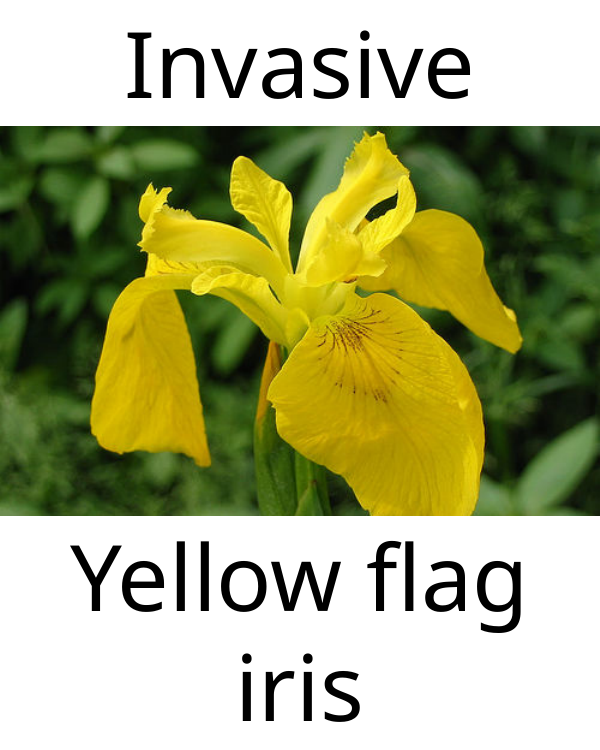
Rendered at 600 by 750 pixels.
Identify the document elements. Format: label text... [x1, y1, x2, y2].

text_box Invasive [0, 0, 600, 125]
text_box Yellow flag iris [0, 524, 600, 748]
picture [0, 126, 600, 516]
